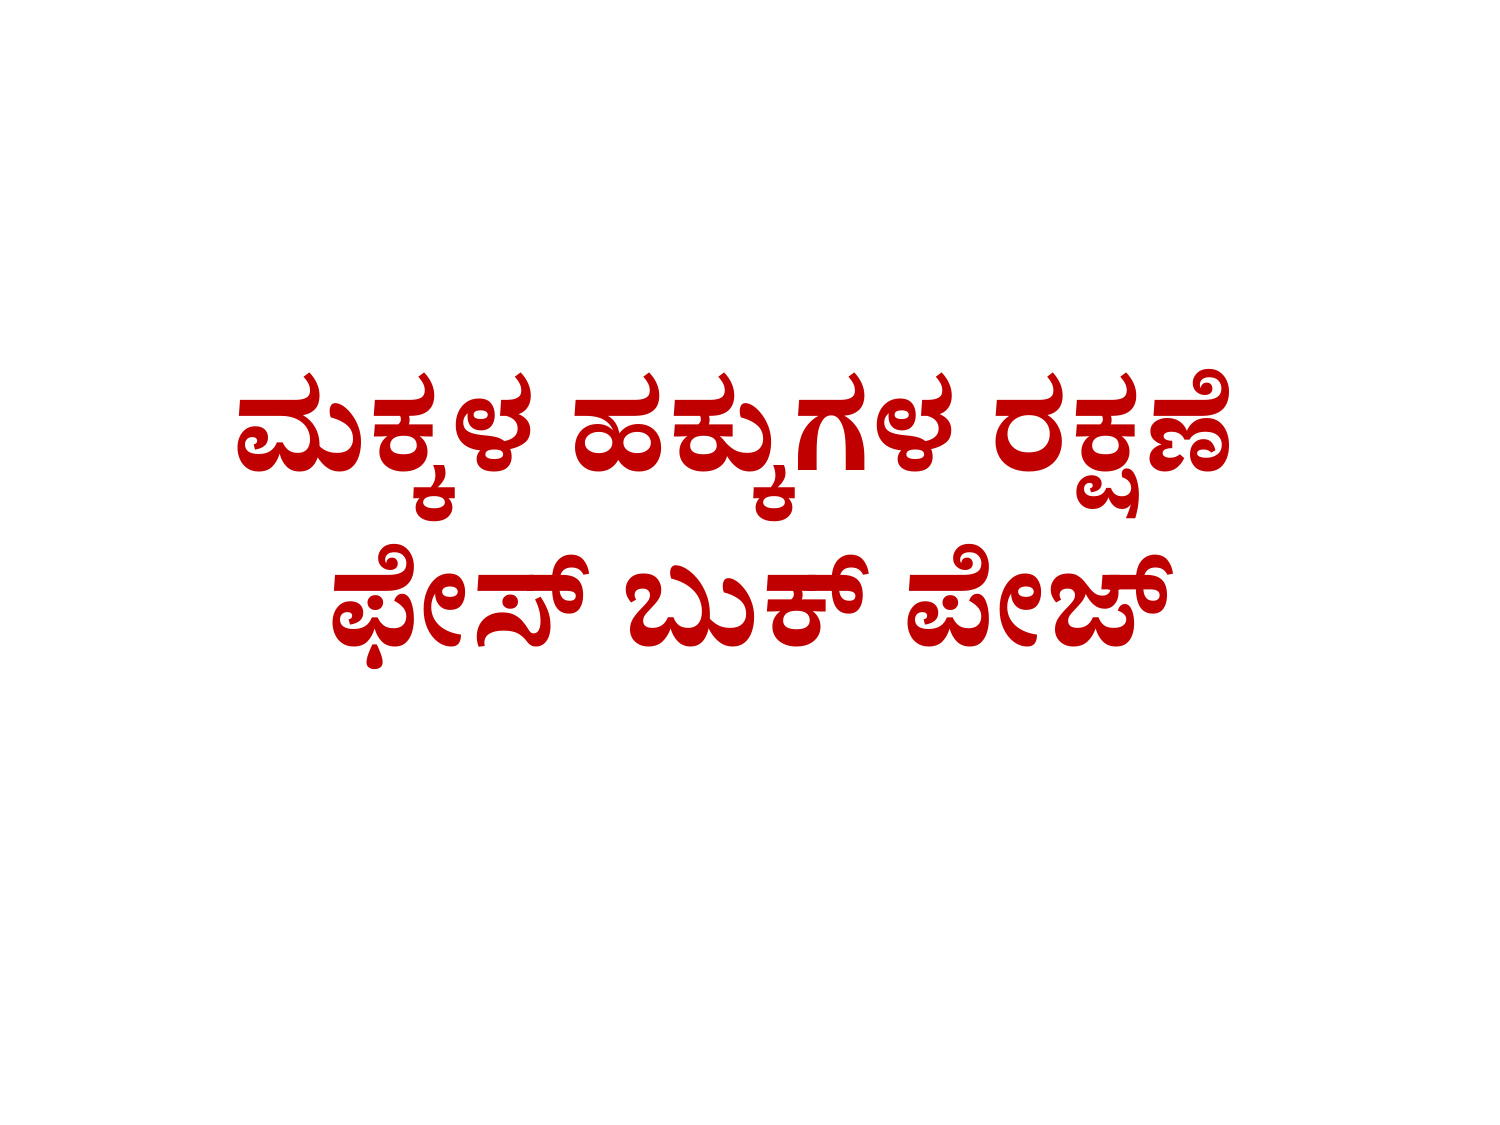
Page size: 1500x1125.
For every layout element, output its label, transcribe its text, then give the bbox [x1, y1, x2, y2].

list ಮಕ್ಕಳ ಹಕ್ಕುಗಳ ರಕ್ಷಣೆ ಫೇಸ್ ಬುಕ್ ಪೇಜ್ [75, 337, 1425, 1005]
